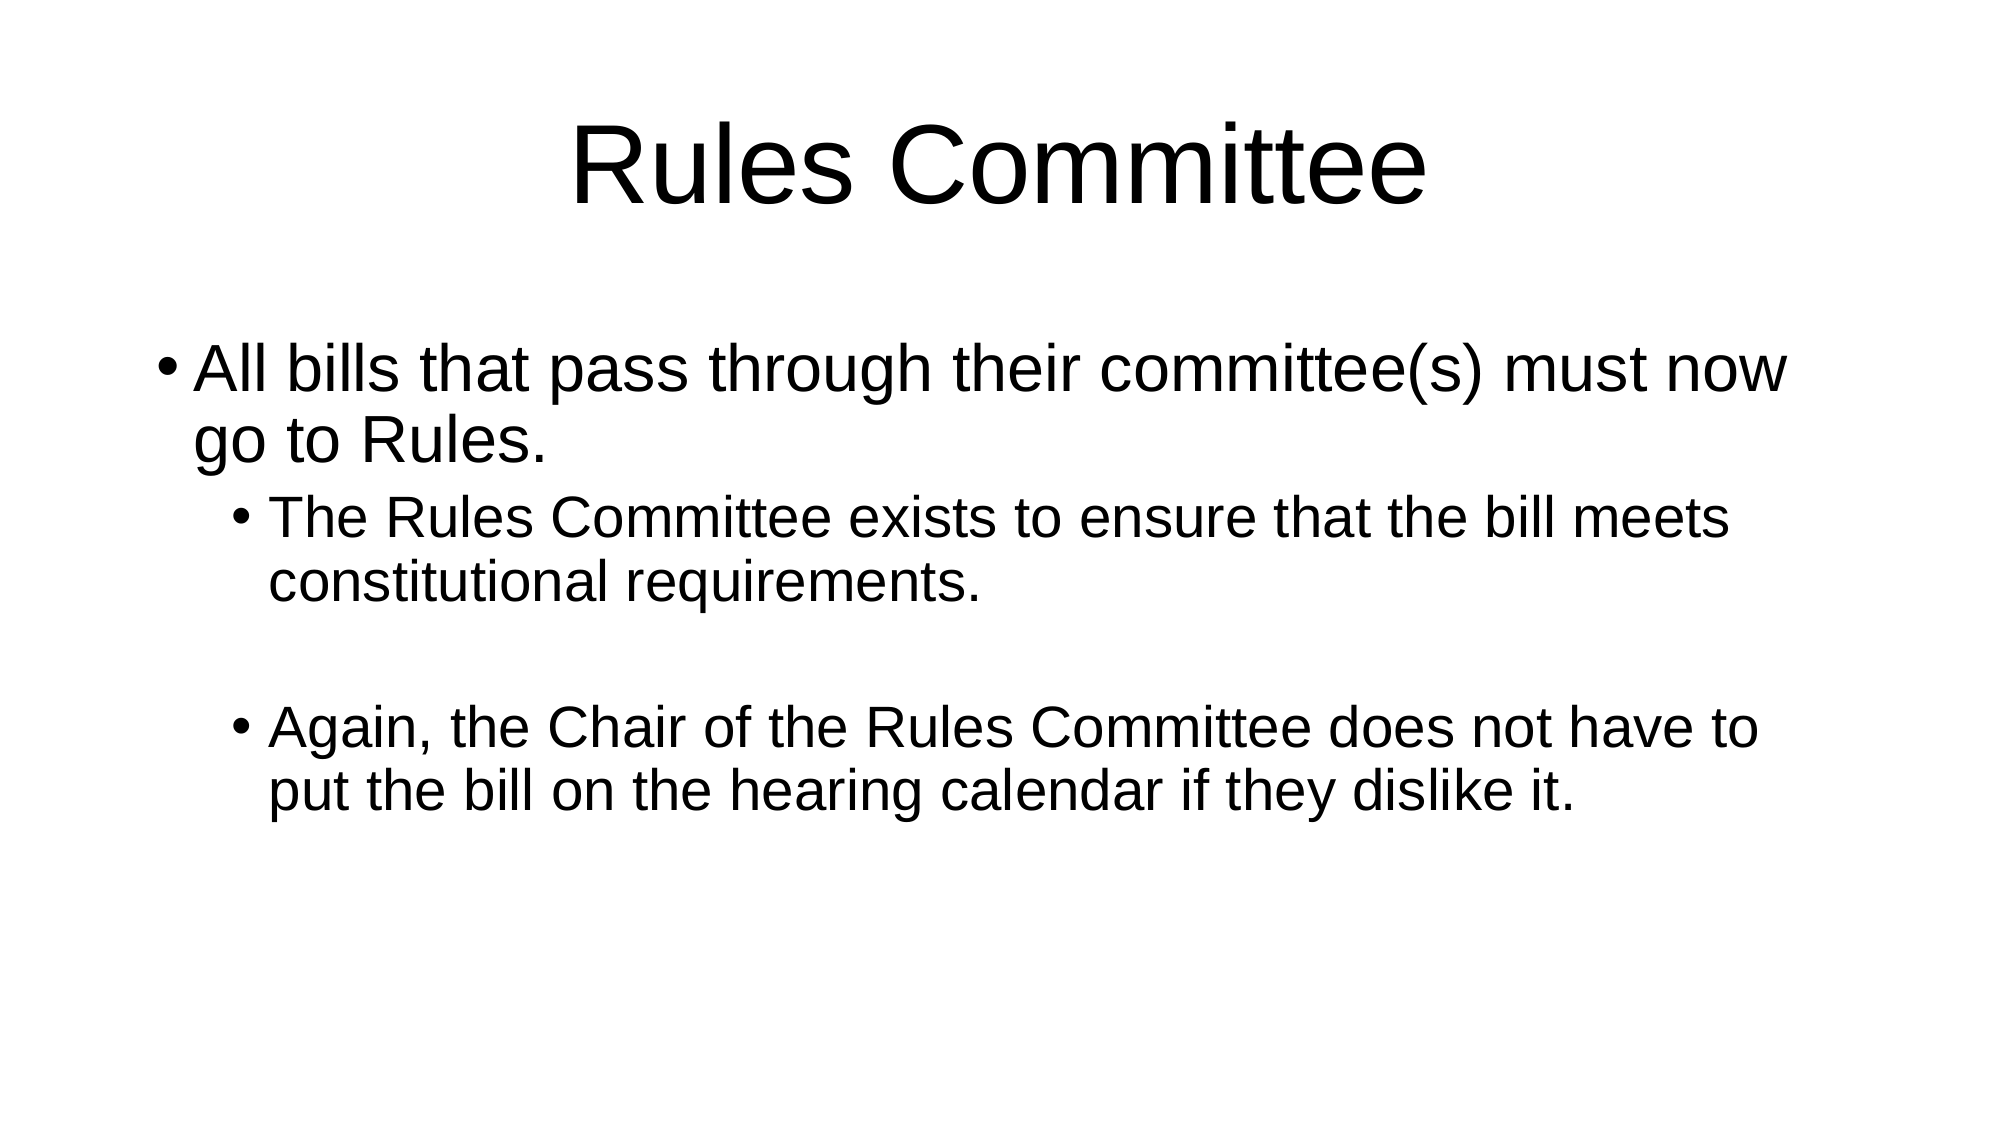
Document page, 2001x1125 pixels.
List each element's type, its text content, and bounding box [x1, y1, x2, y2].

list All bills that pass through their committee(s) must now go to Rules. The Rules Committee exists to ensure that the bill meets constitutional requirements. Again, the Chair of the Rules Committee does not have to put the bill on the hearing calendar if they dislike it. [141, 325, 1826, 1107]
title Rules Committee [137, 58, 1863, 277]
